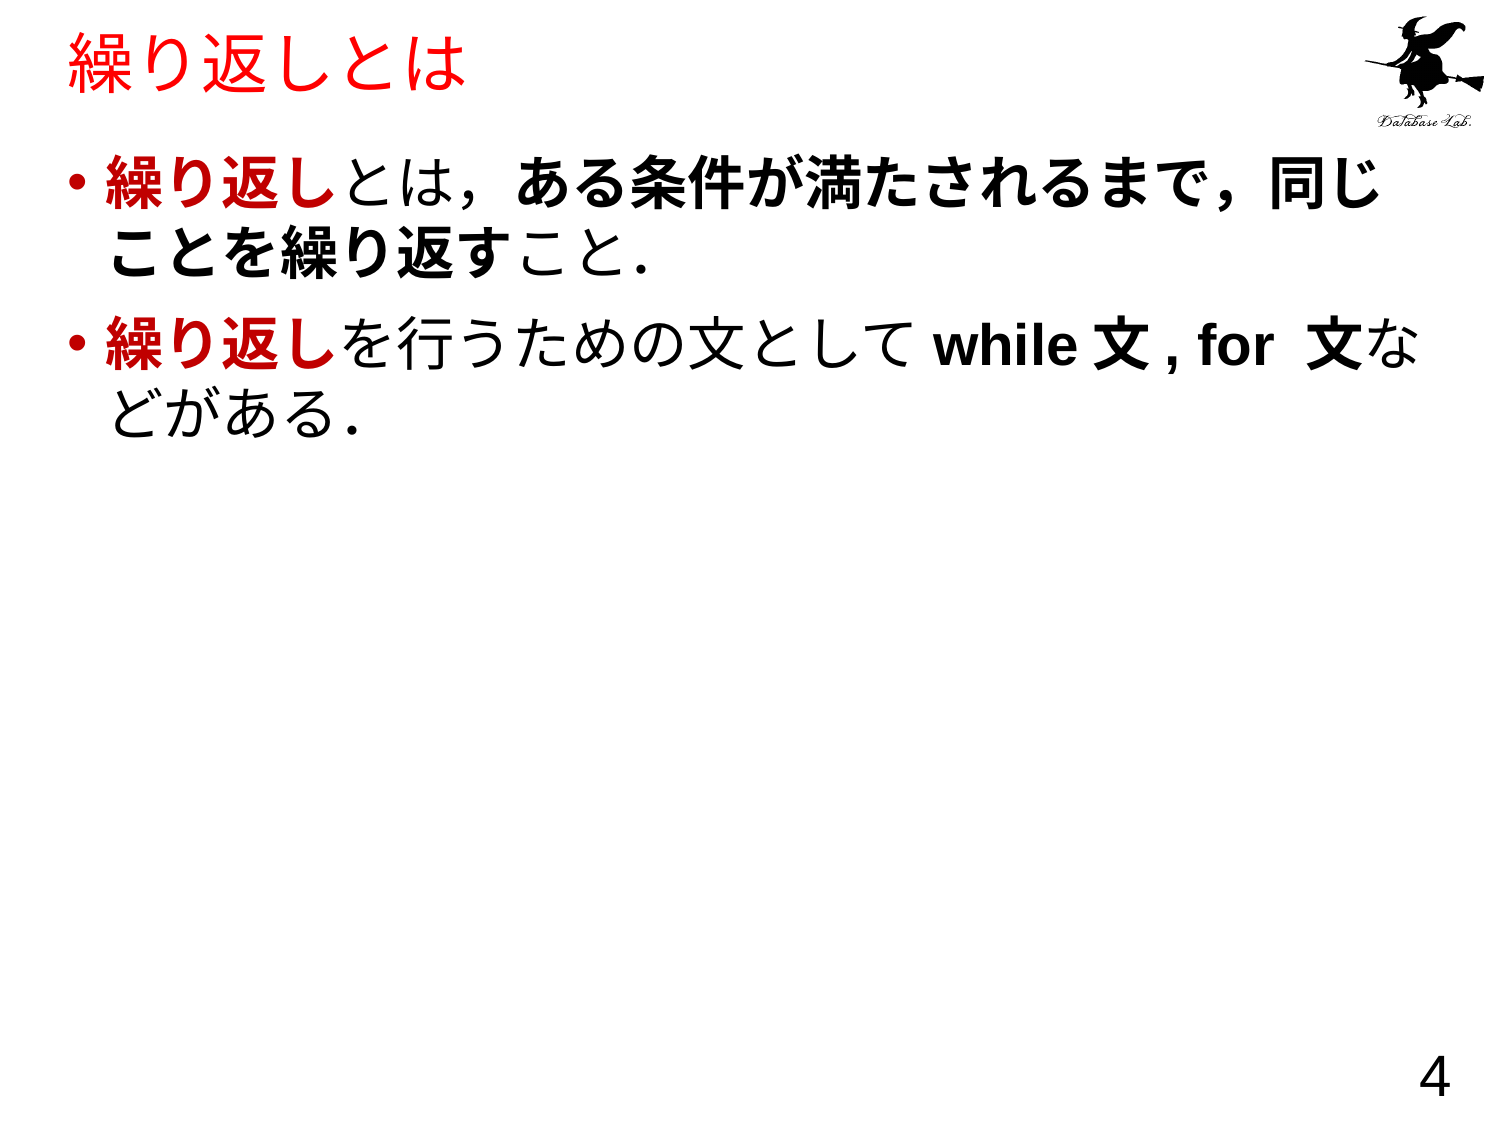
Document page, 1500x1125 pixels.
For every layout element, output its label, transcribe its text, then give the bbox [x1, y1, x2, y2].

title 繰り返しとは [52, 28, 1441, 106]
list 繰り返しとは，ある条件が満たされるまで，同じことを繰り返すこと． 繰り返しを行うための文としてwhile文, for 文などがある． [52, 138, 1441, 1014]
slide_number 4 [1129, 1042, 1467, 1103]
picture [1362, 14, 1486, 130]
